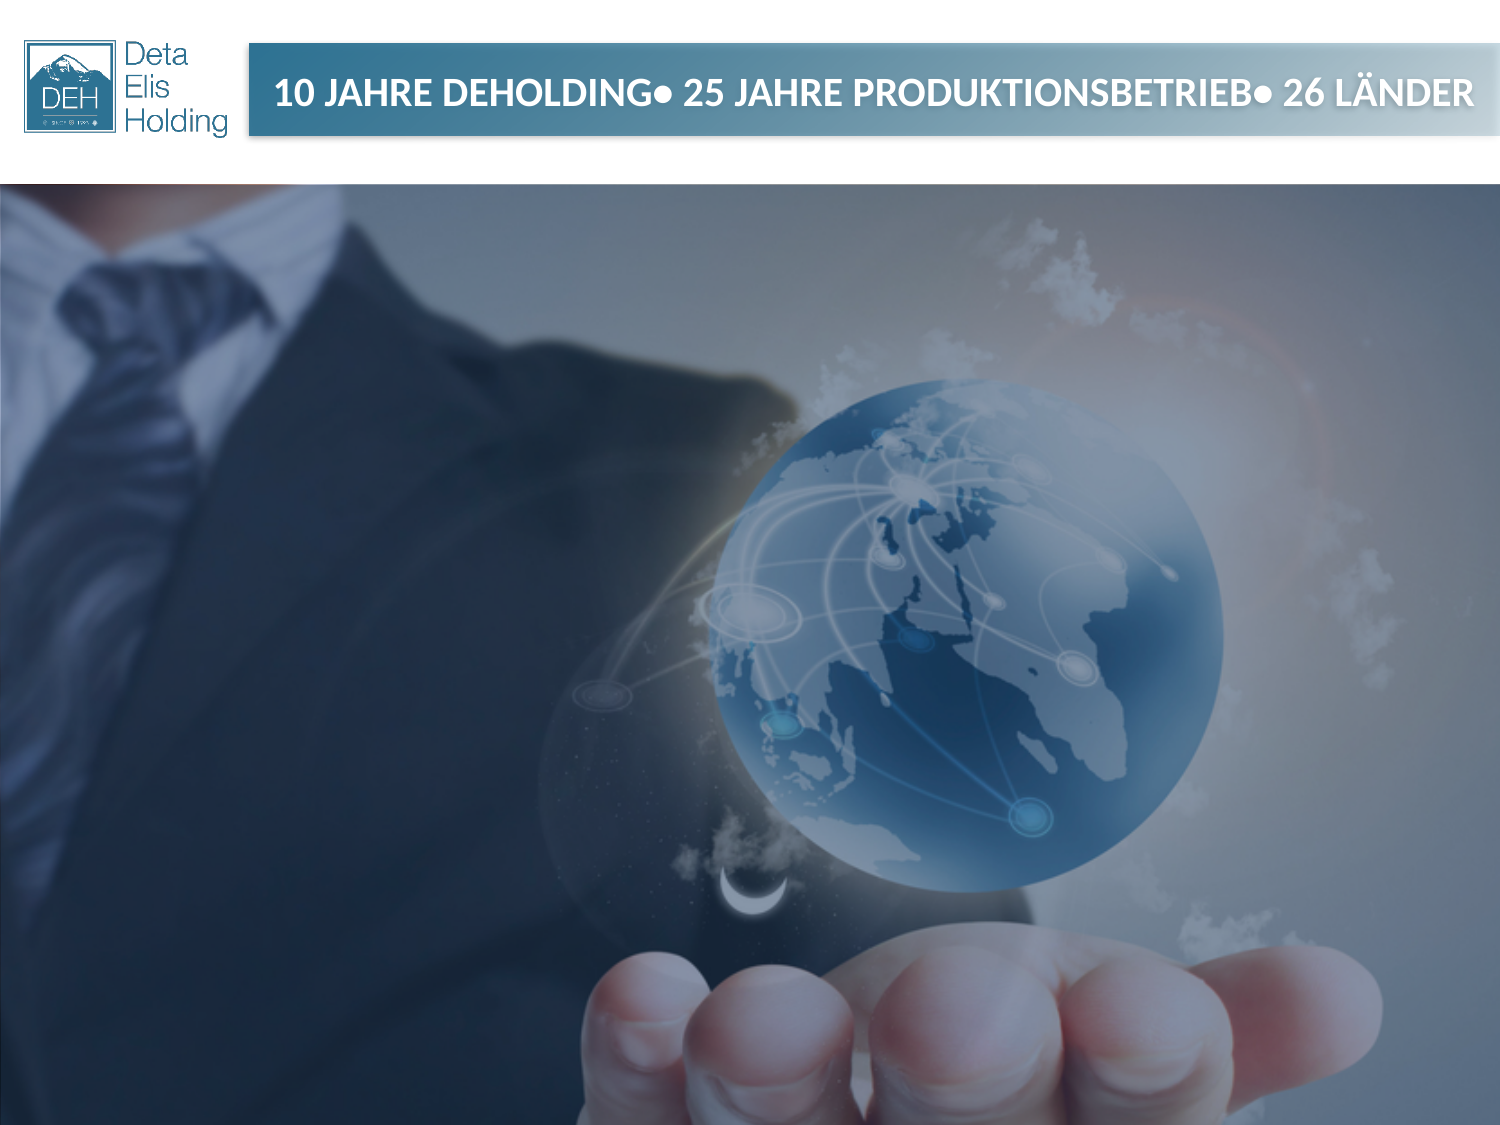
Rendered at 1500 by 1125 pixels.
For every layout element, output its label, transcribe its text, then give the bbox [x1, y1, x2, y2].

text_box 10 JAHRE DEHOLDING• 25 JAHRE PRODUKTIONSBETRIEB• 26 LÄNDER [248, 43, 1500, 136]
picture [0, 184, 1500, 1125]
picture [23, 37, 229, 138]
